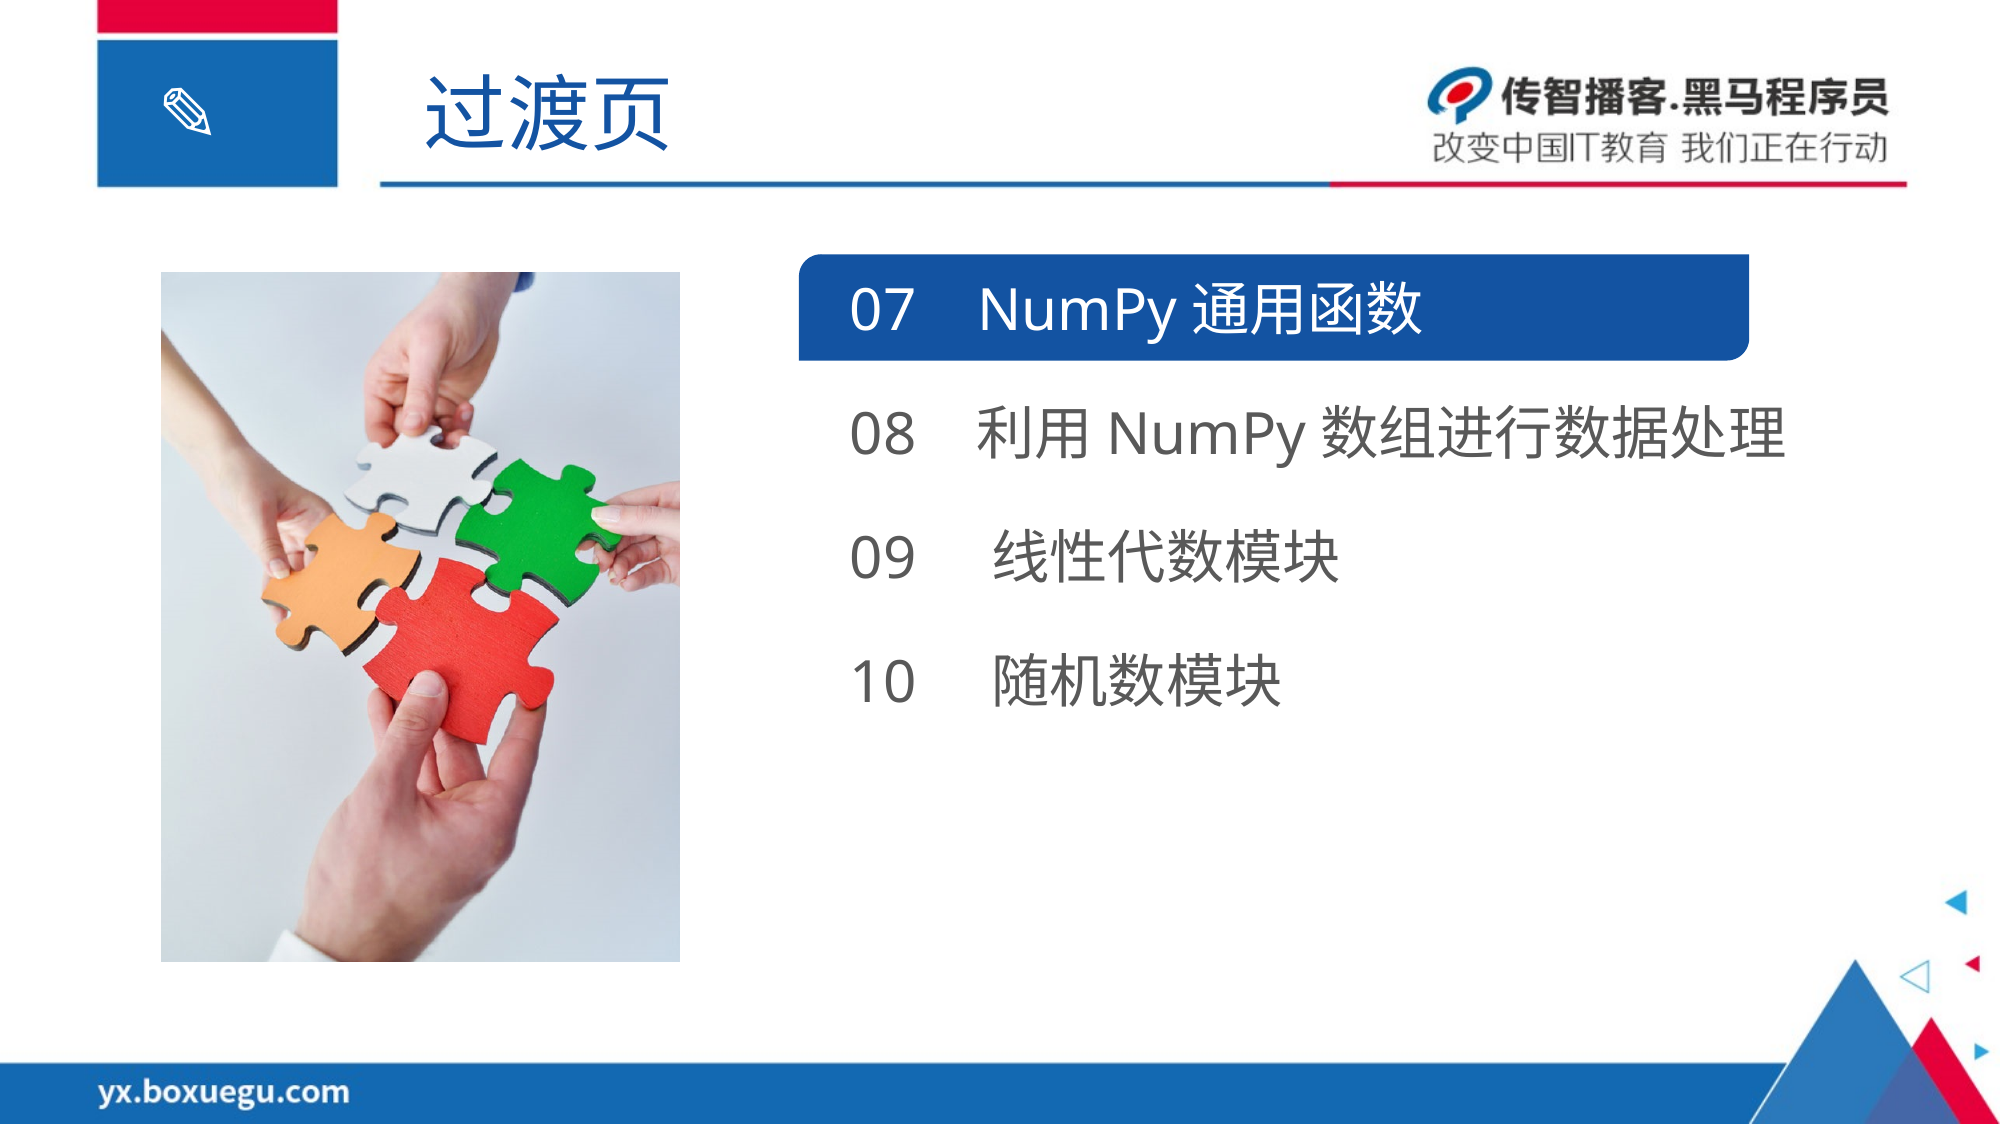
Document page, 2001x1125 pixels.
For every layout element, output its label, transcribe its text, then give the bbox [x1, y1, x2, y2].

text_box 09 线性代数模块 [849, 519, 1657, 590]
text_box [797, 253, 1751, 362]
text_box 07 NumPy通用函数 [849, 272, 1497, 343]
text_box 08 利用NumPy数组进行数据处理 [849, 395, 1811, 467]
text_box 过渡页 [409, 53, 899, 169]
picture [0, 0, 2000, 1124]
text_box 10 随机数模块 [849, 643, 1722, 714]
